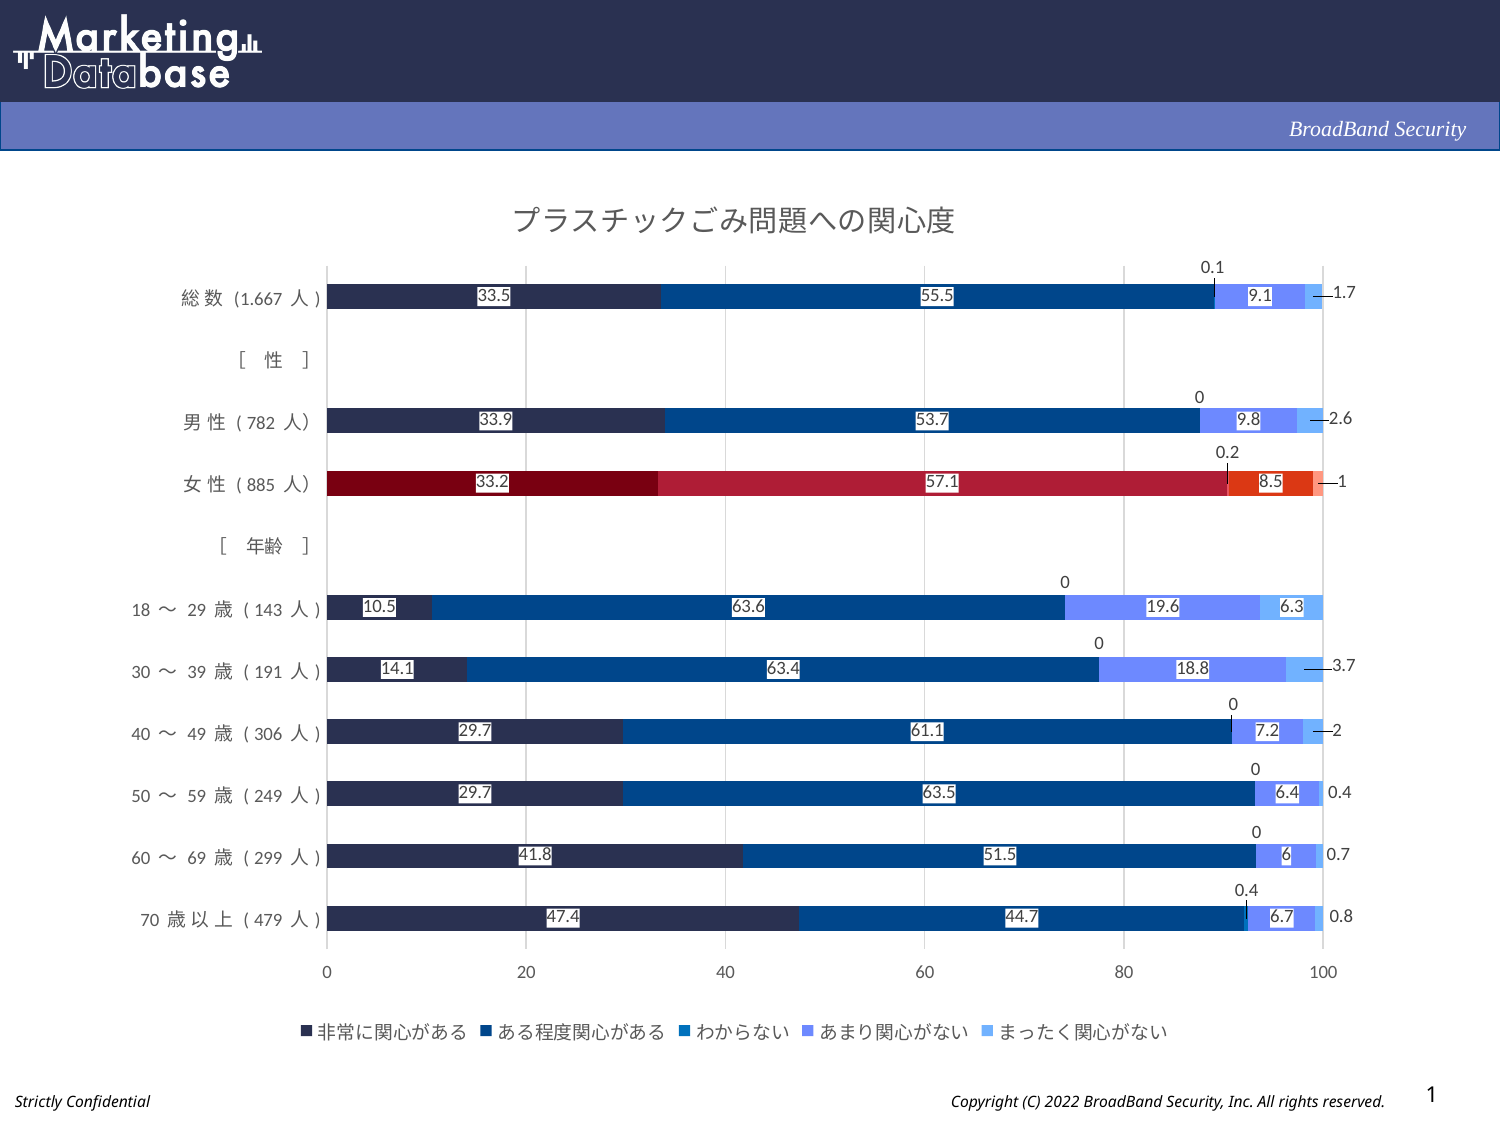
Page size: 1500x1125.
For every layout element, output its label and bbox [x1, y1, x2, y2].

chart [105, 162, 1363, 1051]
picture [13, 14, 262, 89]
